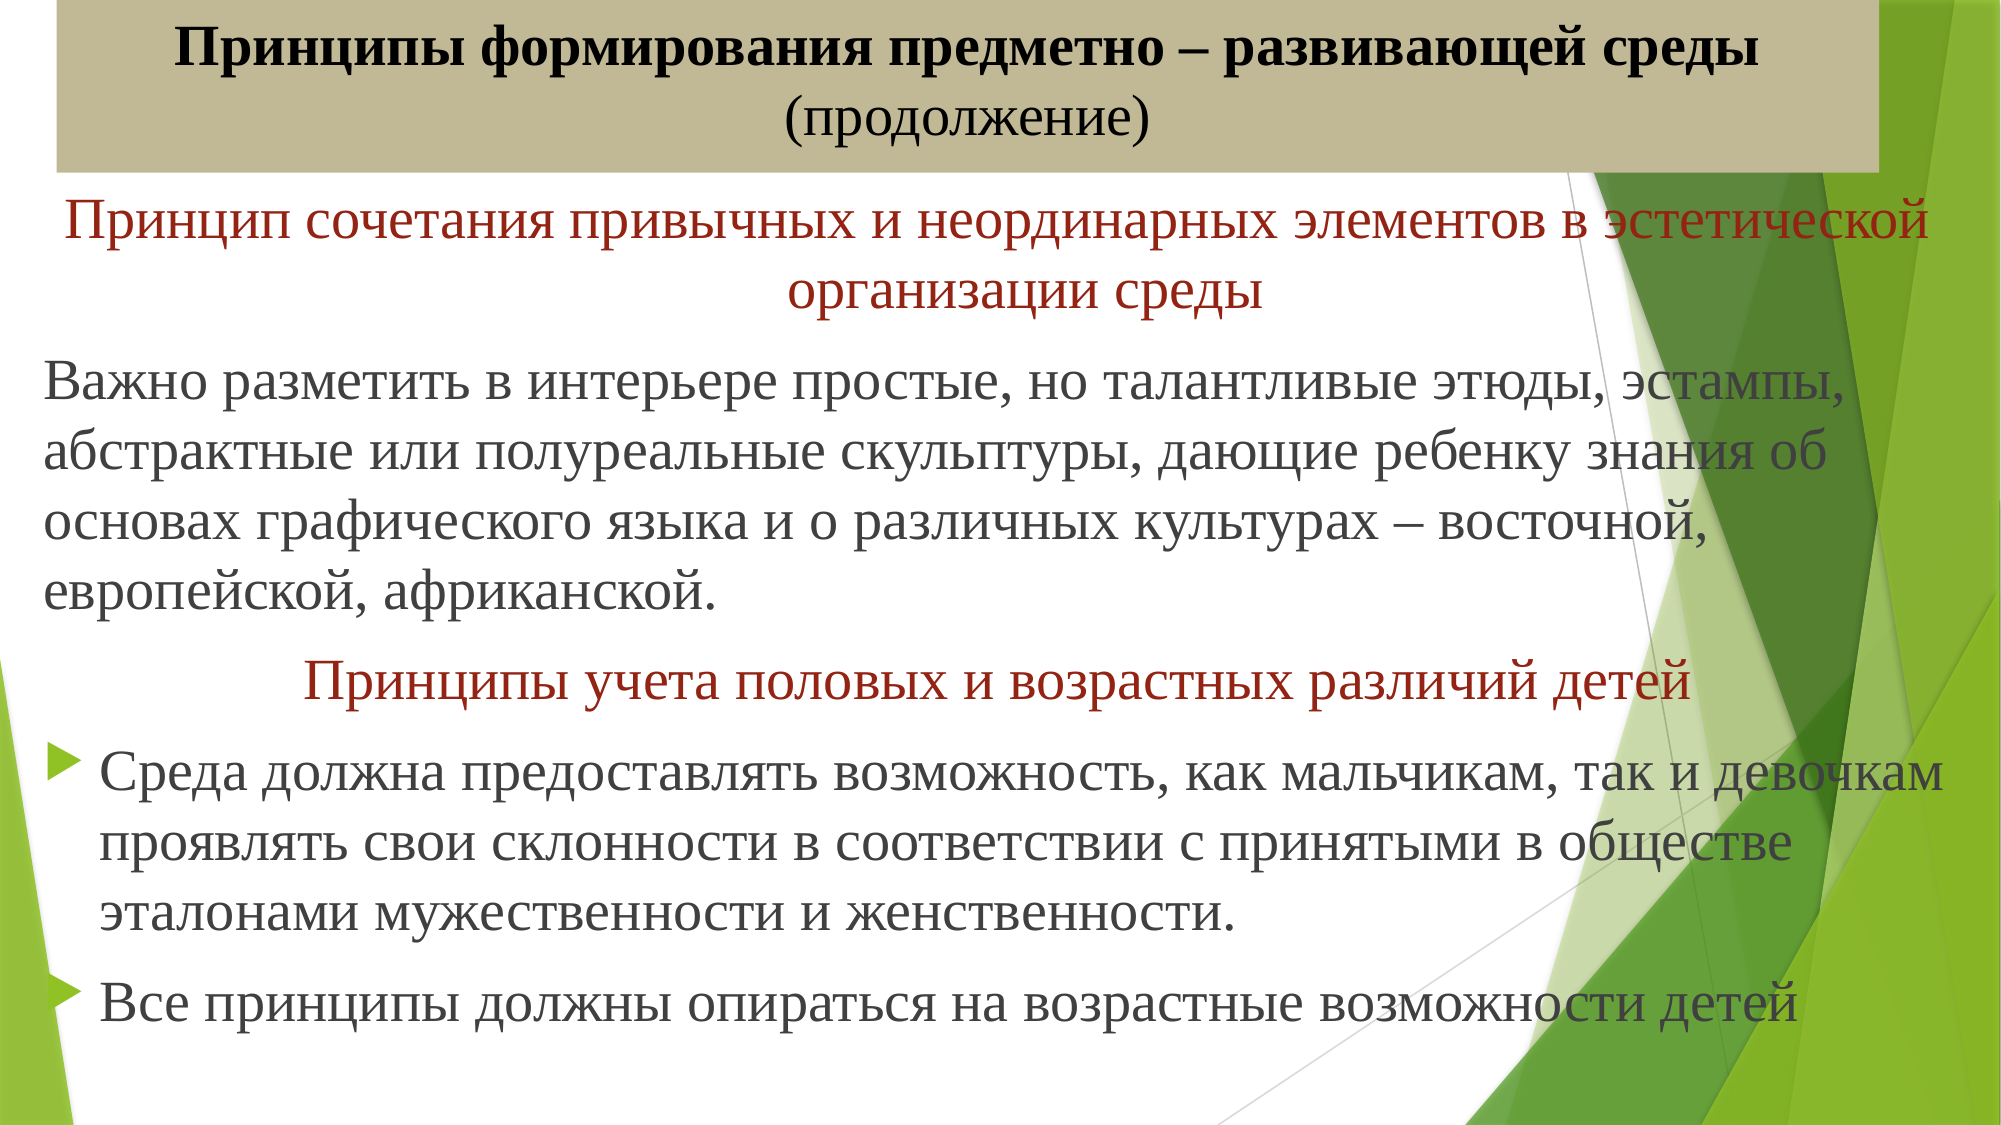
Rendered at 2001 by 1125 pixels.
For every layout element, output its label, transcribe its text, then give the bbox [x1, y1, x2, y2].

title Принципы формирования предметно – развивающей среды (продолжение) [56, 0, 1880, 172]
list Принцип сочетания привычных и неординарных элементов в эстетической организации среды Важно разметить в интерьере простые, но талантливые этюды, эстампы, абстрактные или полуреальные скульптуры, дающие ребенку знания об основах графического языка и о различных культурах – восточной, европейской, африканской. Принципы учета половых и возрастных различий детей Среда должна предоставлять возможность, как мальчикам, так и девочкам проявлять свои склонности в соответствии с принятыми в обществе эталонами мужественности и женственности. Все принципы должны опираться на возрастные возможности детей [28, 172, 1967, 1090]
